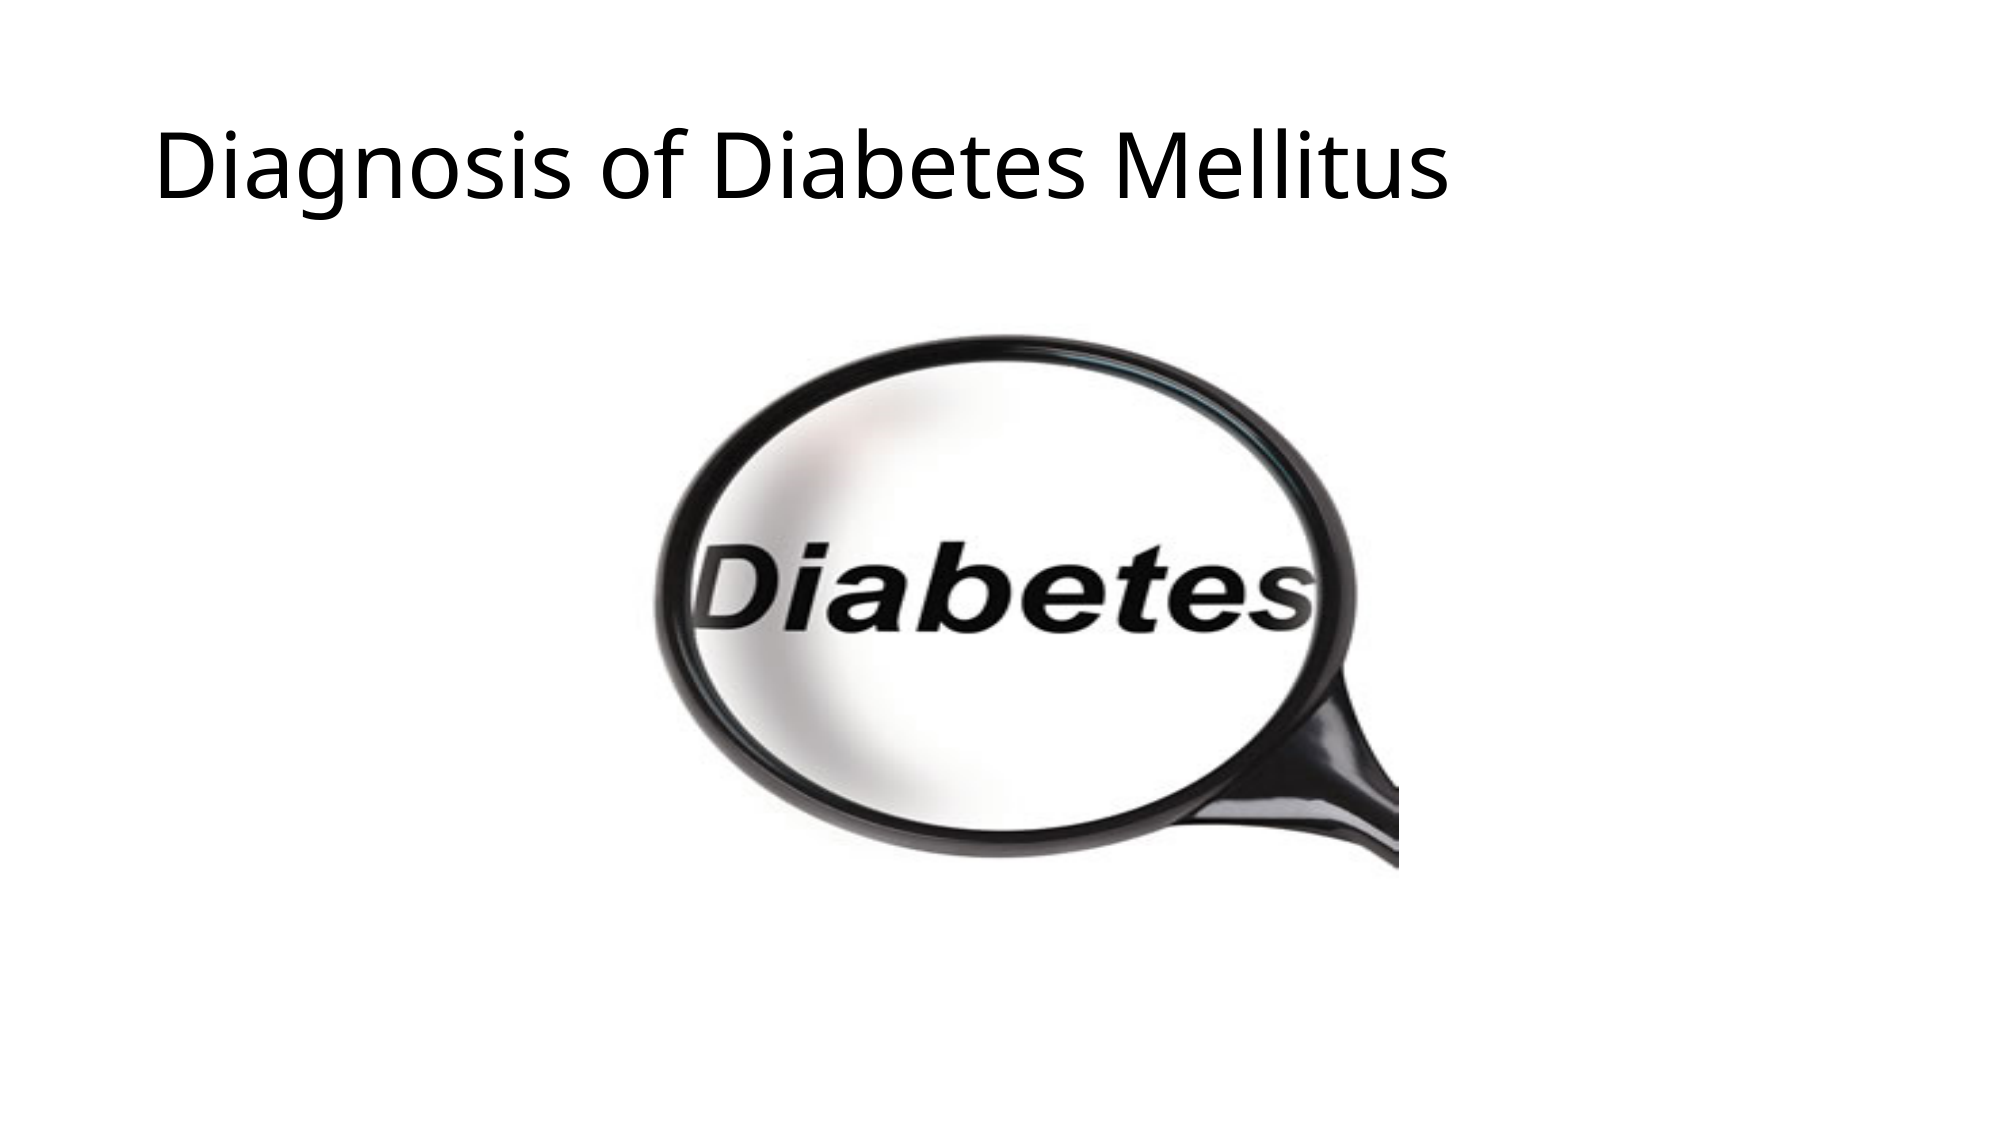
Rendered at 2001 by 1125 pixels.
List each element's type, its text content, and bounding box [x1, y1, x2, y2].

title Diagnosis of Diabetes Mellitus [137, 59, 1863, 278]
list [613, 292, 1399, 903]
